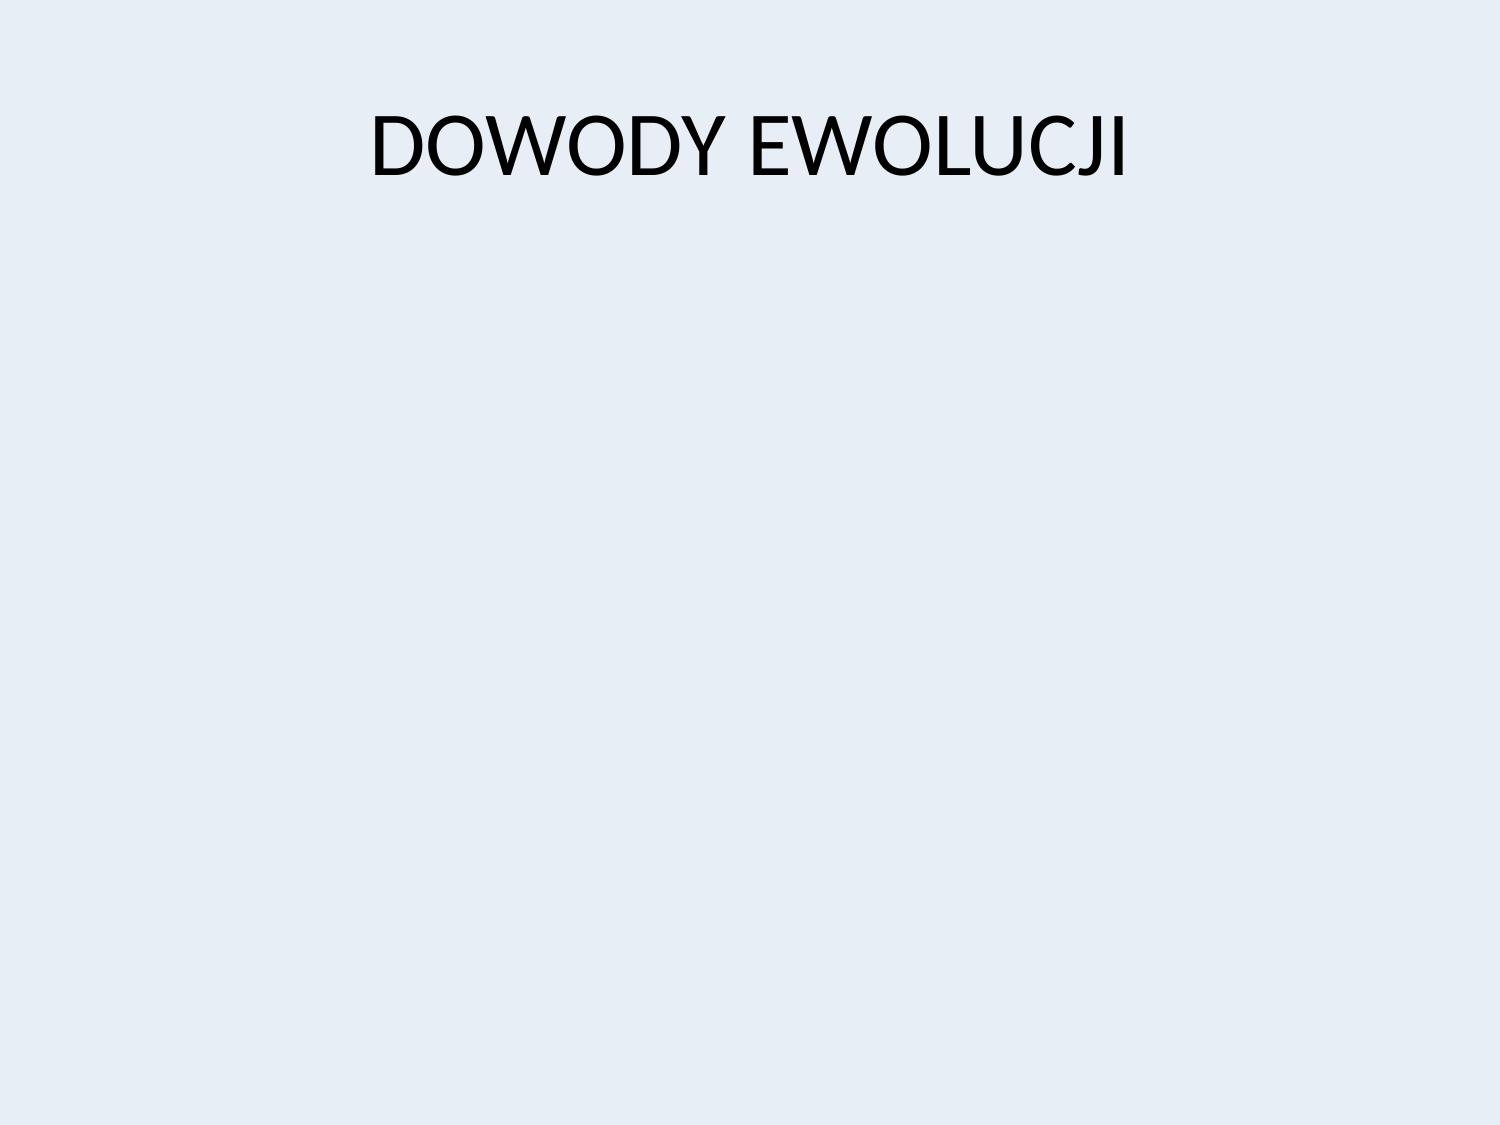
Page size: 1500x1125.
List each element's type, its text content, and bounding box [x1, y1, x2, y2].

title DOWODY EWOLUCJI [75, 45, 1425, 233]
